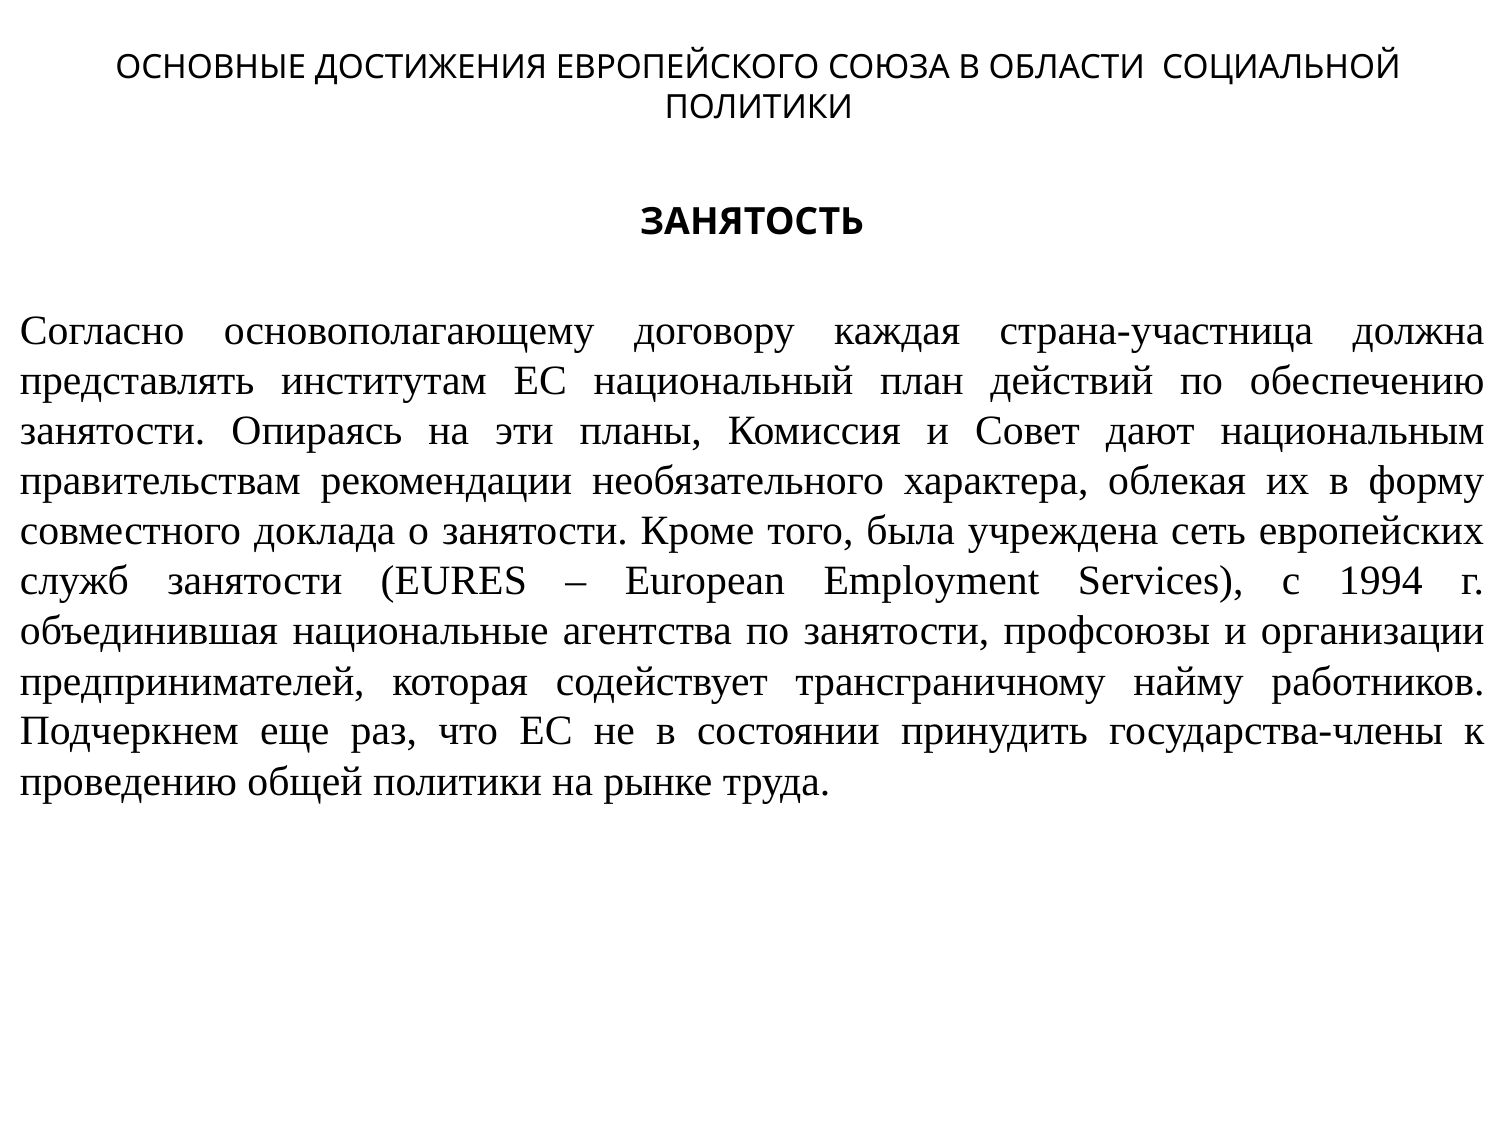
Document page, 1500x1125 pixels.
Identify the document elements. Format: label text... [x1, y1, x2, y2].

title ОСНОВНЫЕ ДОСТИЖЕНИЯ ЕВРОПЕЙСКОГО СОЮЗА В ОБЛАСТИ СОЦИАЛЬНОЙ ПОЛИТИКИ [17, 45, 1500, 126]
list ЗАНЯТОСТЬ Согласно основополагающему договору каждая страна-участница должна представлять институтам ЕС национальный план действий по обеспечению занятости. Опираясь на эти планы, Комиссия и Совет дают национальным правительствам рекомендации необязательного характера, облекая их в форму совместного доклада о занятости. Кроме того, была учреждена сеть европейских служб занятости (EURES – European Employment Services), с 1994 г. объединившая национальные агентства по занятости, профсоюзы и организации предпринимателей, которая содействует трансграничному найму работников. Подчеркнем еще раз, что ЕС не в состоянии принудить государства-члены к проведению общей политики на рынке труда. [4, 137, 1500, 1106]
